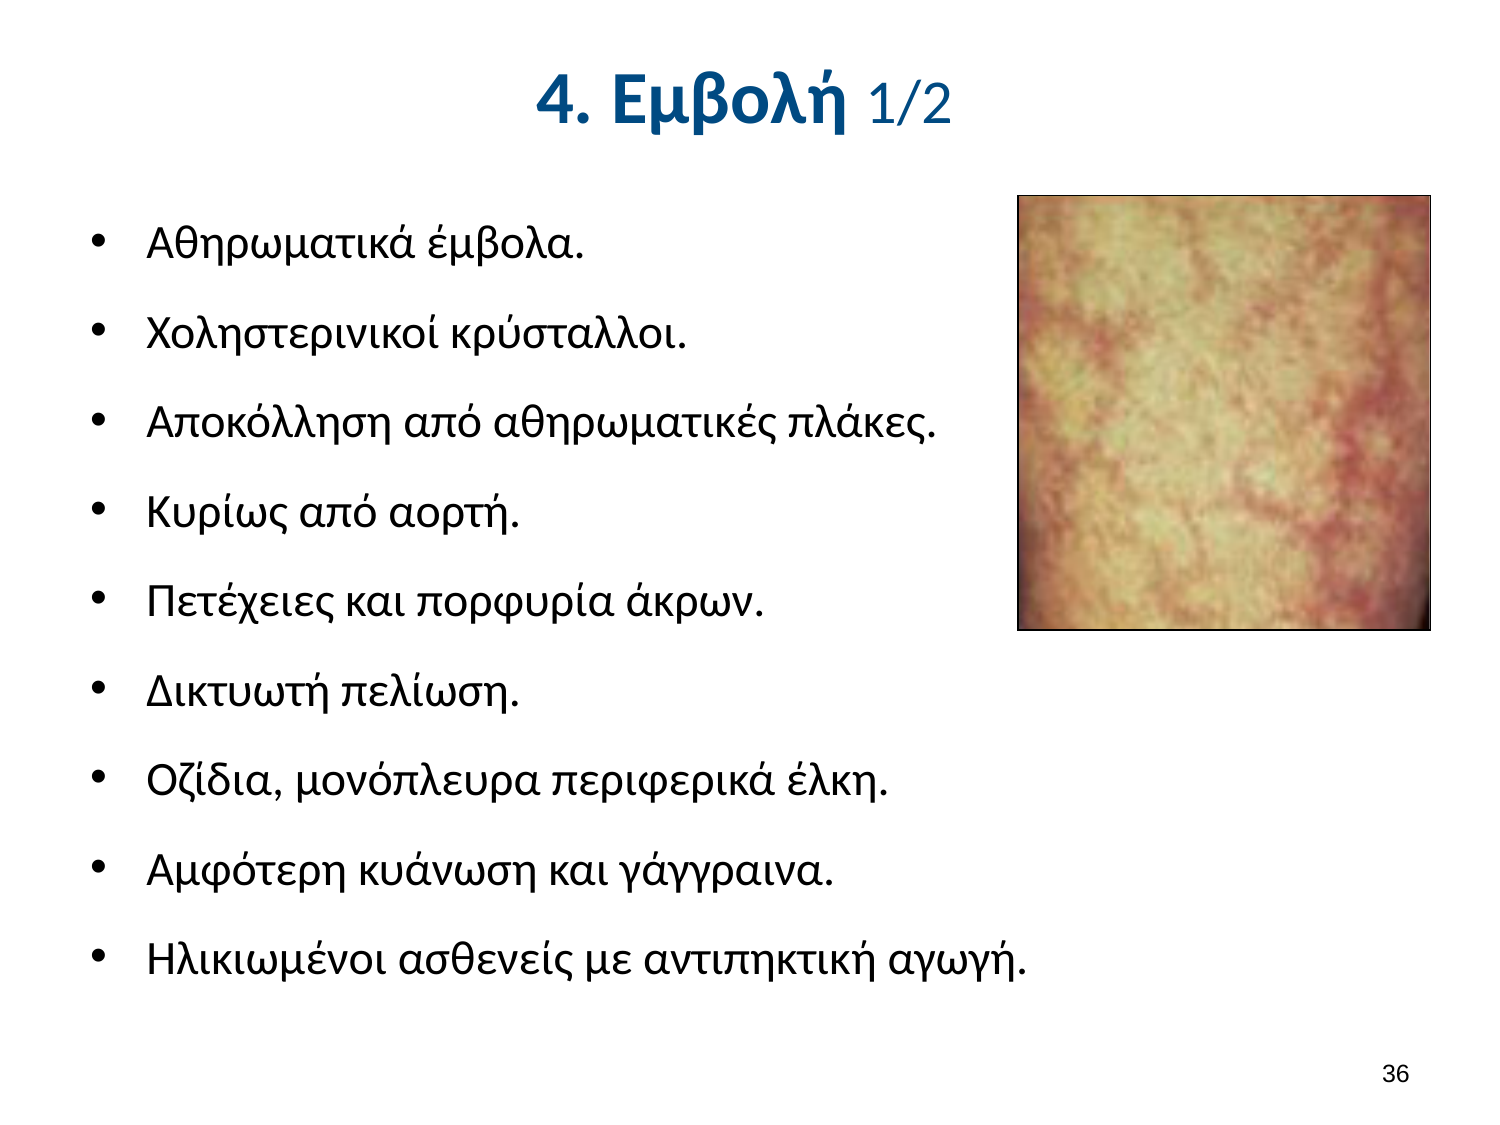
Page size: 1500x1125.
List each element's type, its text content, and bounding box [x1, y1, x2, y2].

title 4. Εμβολή 1/2 [76, 19, 1427, 169]
list Αθηρωματικά έμβολα. Χοληστερινικοί κρύσταλλοι. Αποκόλληση από αθηρωματικές πλάκες. Κυρίως από αορτή. Πετέχειες και πορφυρία άκρων. Δικτυωτή πελίωση. Οζίδια, μονόπλευρα περιφερικά έλκη. Αμφότερη κυάνωση και γάγγραινα. Ηλικιωμένοι ασθενείς με αντιπηκτική αγωγή. [75, 196, 1425, 1024]
picture [1018, 196, 1430, 630]
slide_number 35 [1074, 1042, 1425, 1103]
